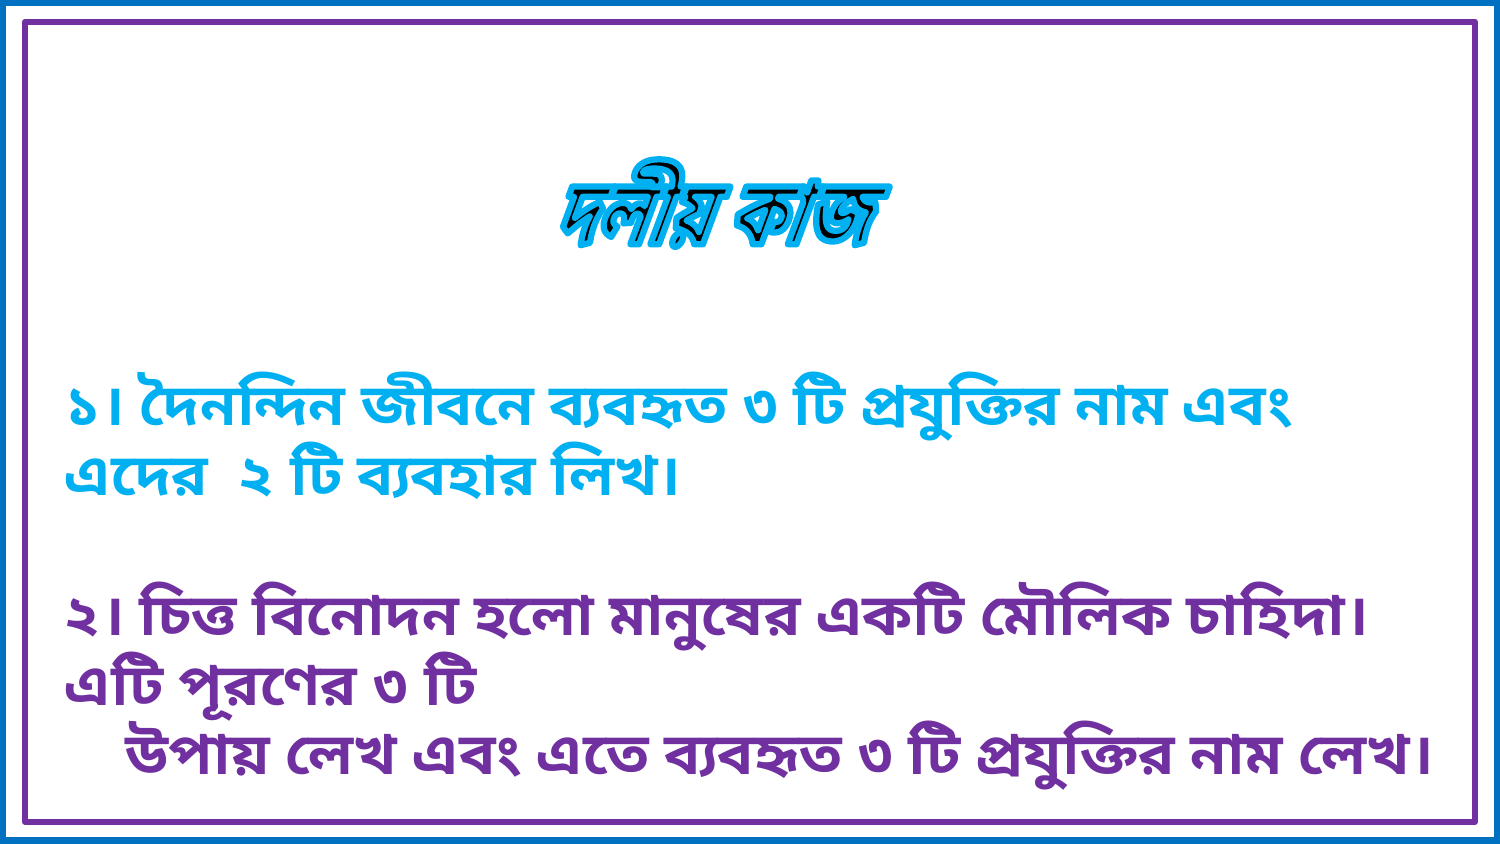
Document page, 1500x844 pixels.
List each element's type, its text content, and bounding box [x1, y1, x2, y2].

text_box ১। দৈনন্দিন জীবনে ব্যবহৃত ৩ টি প্রযুক্তির নাম এবং এদের ২ টি ব্যবহার লিখ। ২। চিত্ত বিনোদন হলো মানুষের একটি মৌলিক চাহিদা। এটি পূরণের ৩ টি উপায় লেখ এবং এতে ব্যবহৃত ৩ টি প্রযুক্তির নাম লেখ। [50, 359, 1450, 794]
text_box [23, 20, 1477, 824]
text_box [0, 0, 1500, 844]
